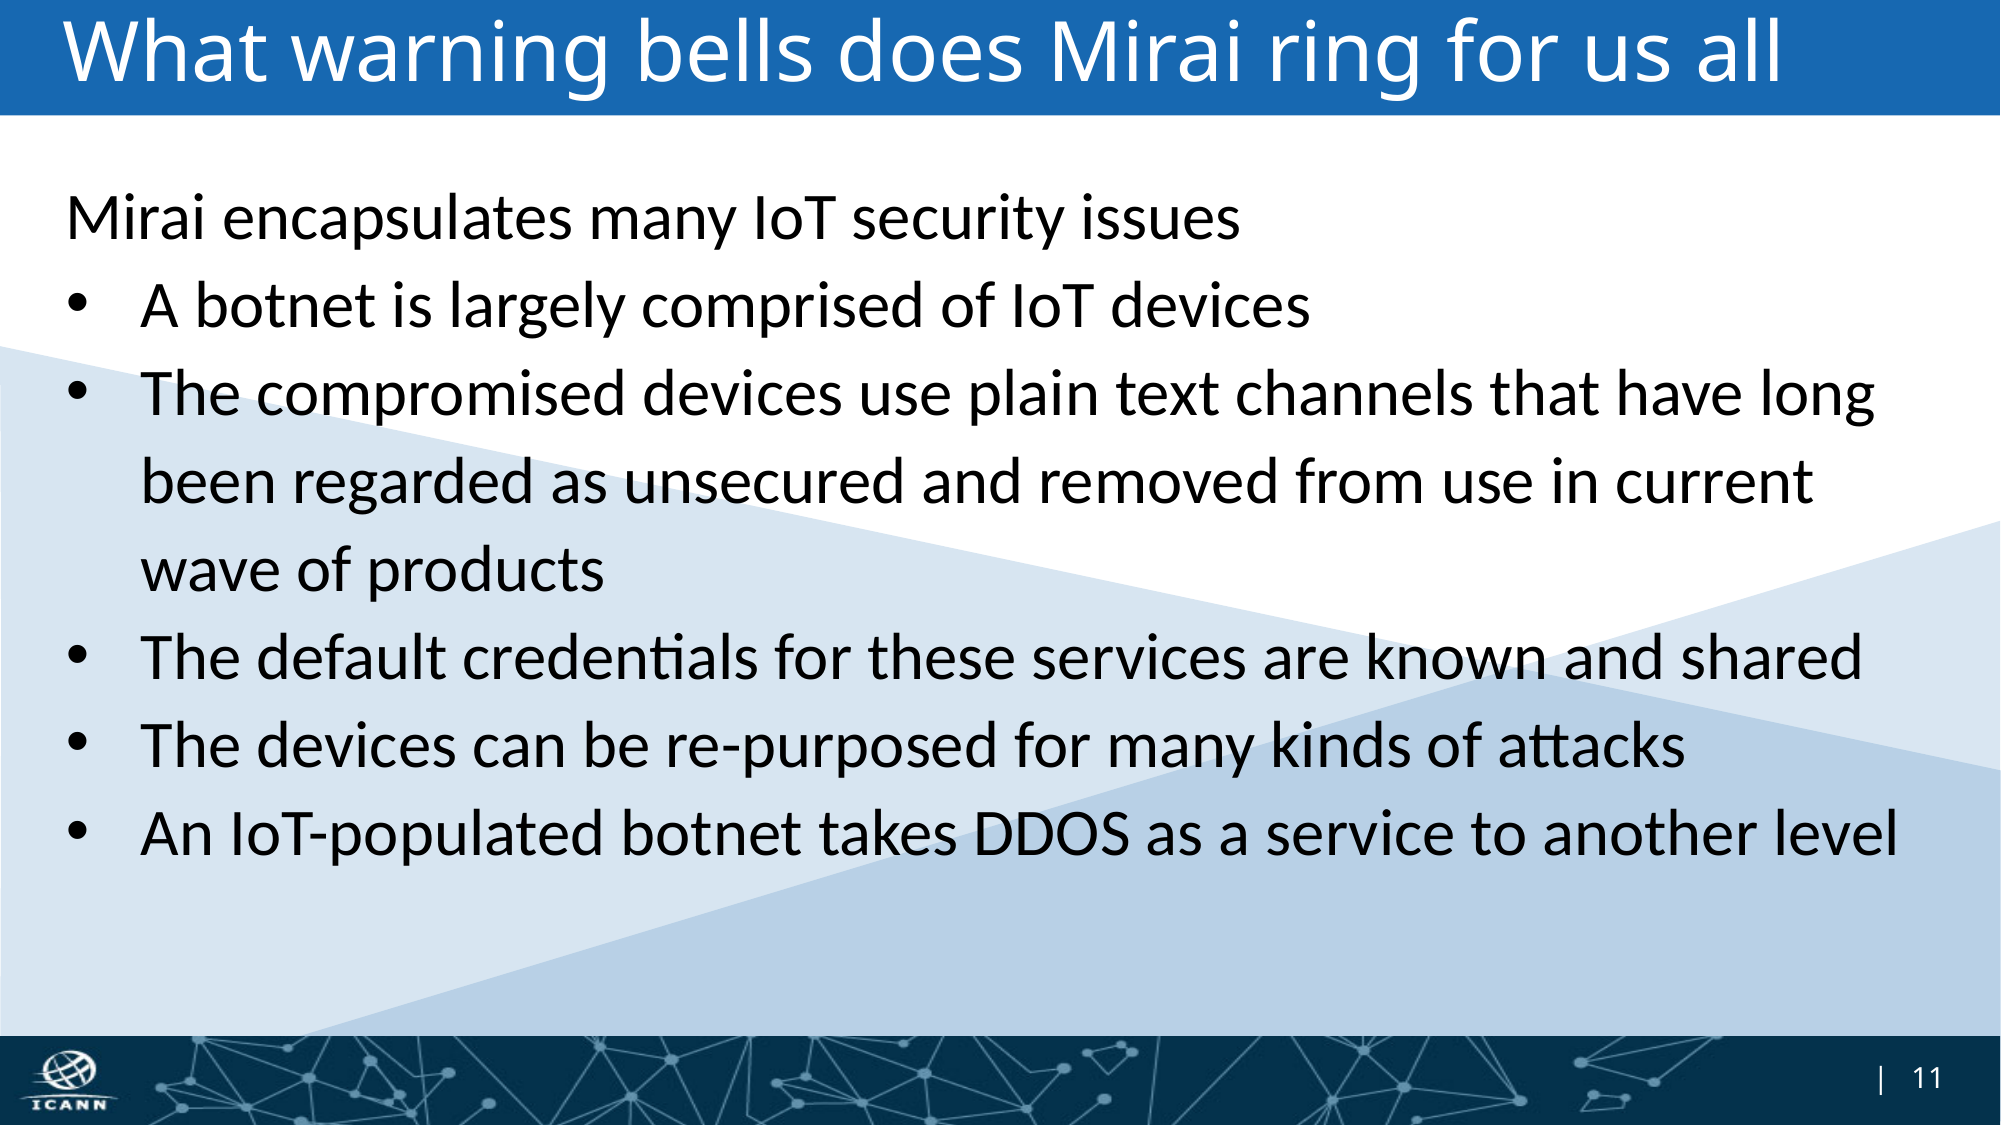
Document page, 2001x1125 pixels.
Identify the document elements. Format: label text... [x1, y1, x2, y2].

title What warning bells does Mirai ring for us all [0, 0, 2000, 116]
picture [0, 1036, 2001, 1125]
text_box Mirai encapsulates many IoT security issues A botnet is largely comprised of IoT devices The compromised devices use plain text channels that have long been regarded as unsecured and removed from use in current wave of products The default credentials for these services are known and shared The devices can be re-purposed for many kinds of attacks An IoT-populated botnet takes DDOS as a service to another level [51, 157, 1949, 877]
